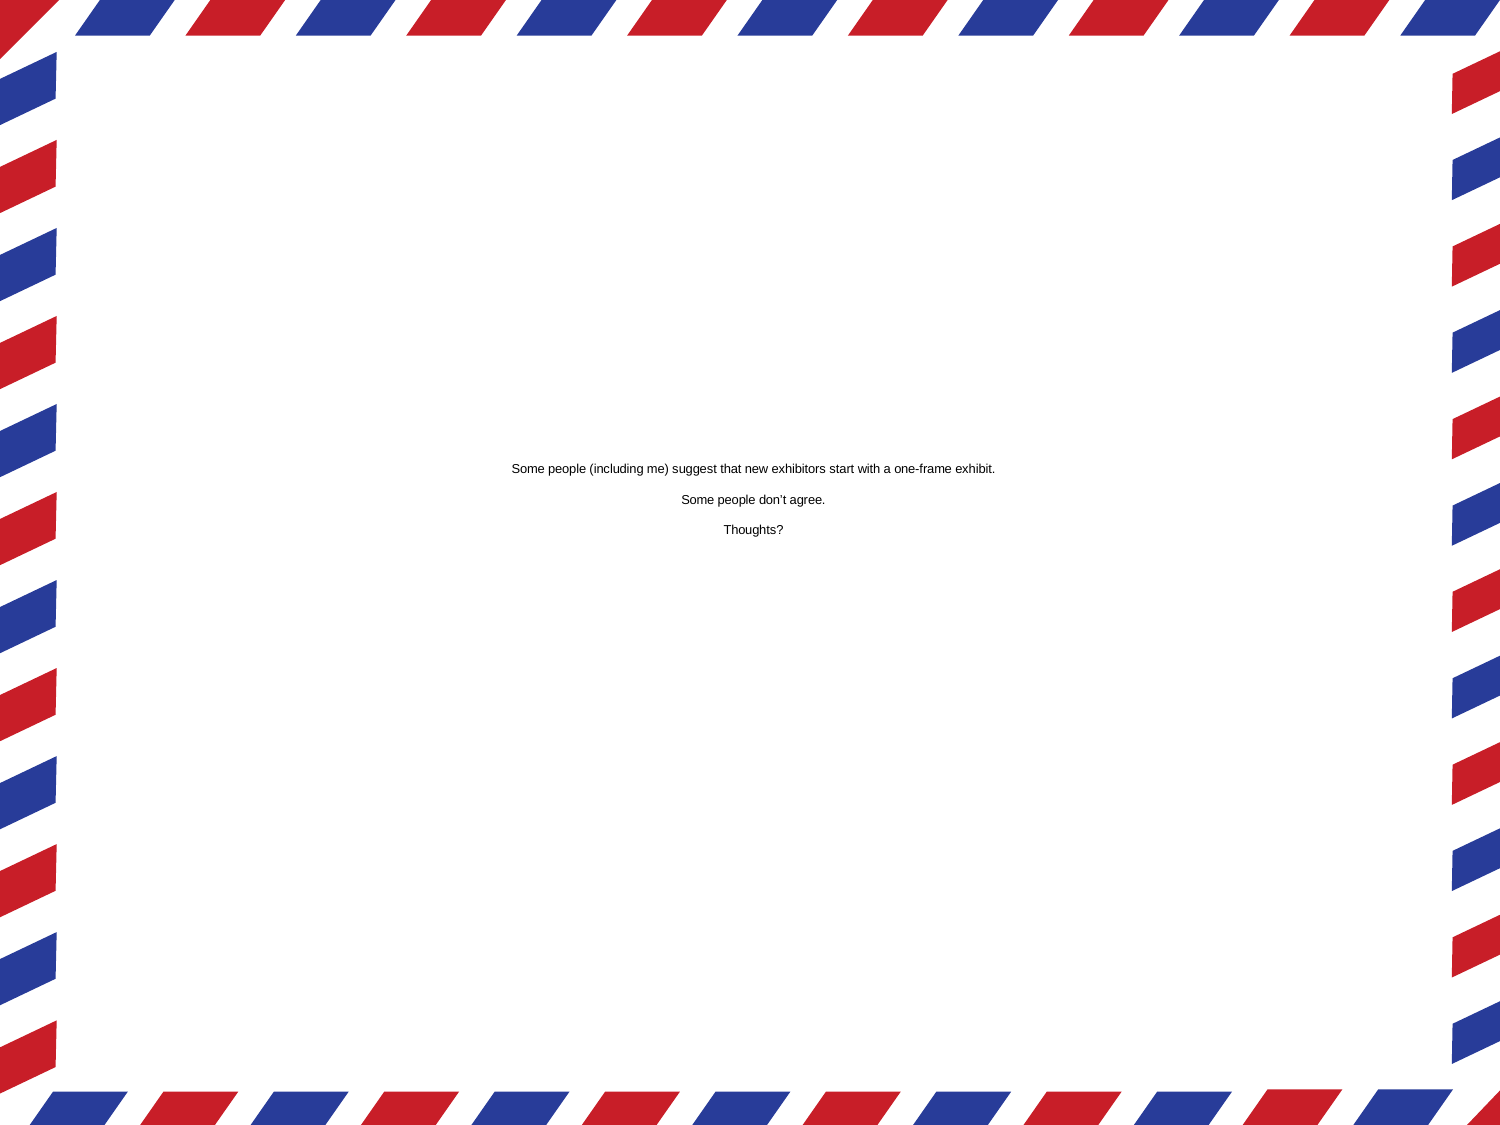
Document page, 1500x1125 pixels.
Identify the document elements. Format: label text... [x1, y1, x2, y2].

title Some people (including me) suggest that new exhibitors start with a one-frame exhibit. Some people don’t agree. Thoughts? [106, 402, 1401, 566]
